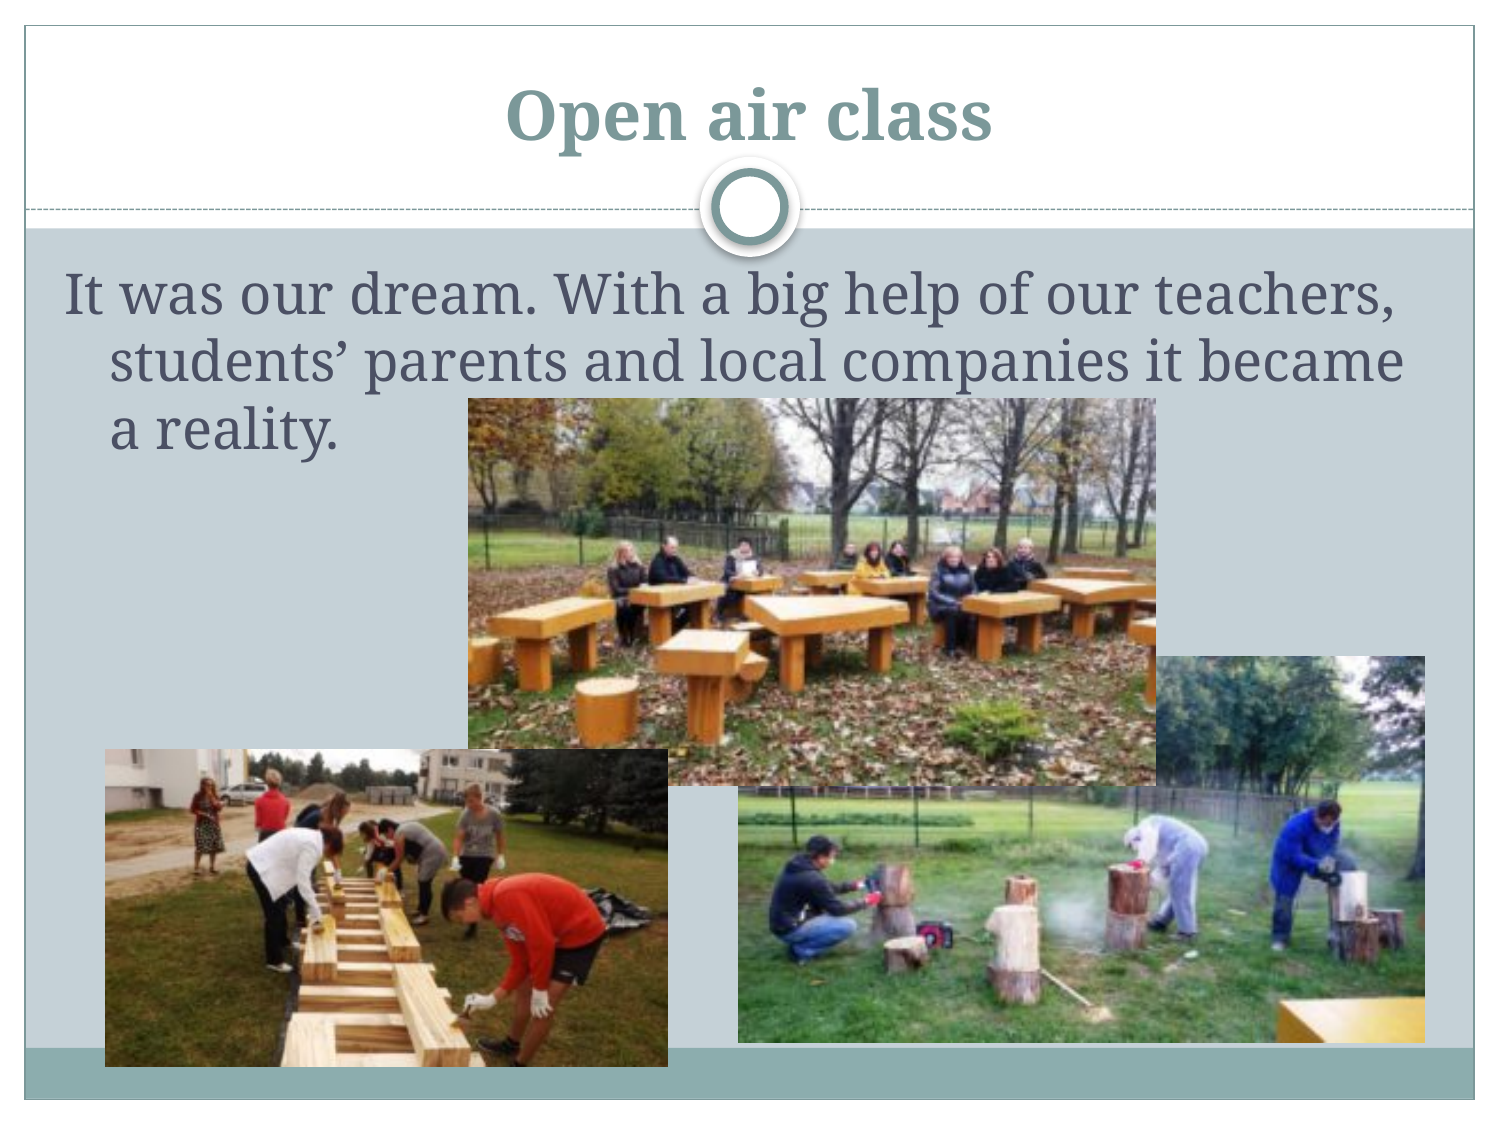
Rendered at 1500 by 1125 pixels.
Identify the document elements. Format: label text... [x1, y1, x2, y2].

picture [105, 398, 1426, 1068]
list It was our dream. With a big help of our teachers, students’ parents and local companies it became a reality. [49, 250, 1445, 1001]
title Open air class [49, 37, 1450, 162]
